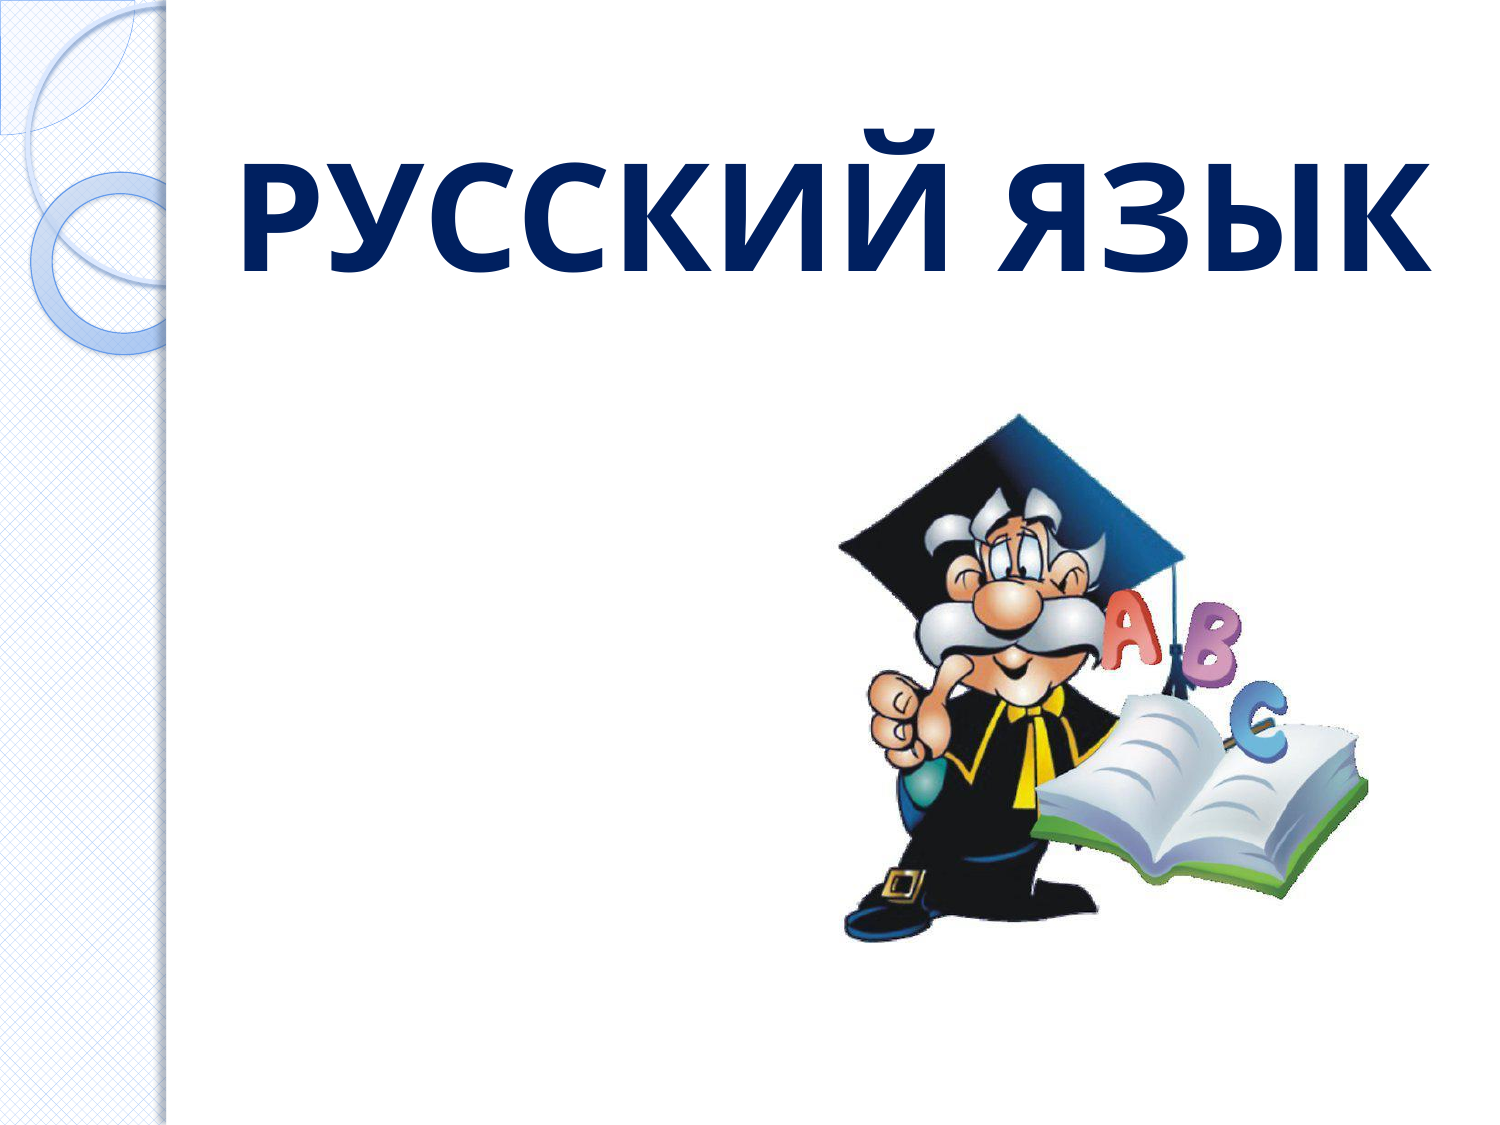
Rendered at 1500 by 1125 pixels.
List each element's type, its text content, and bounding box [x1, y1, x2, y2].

text_box РУССКИЙ ЯЗЫК [216, 113, 1448, 309]
picture [808, 372, 1369, 957]
